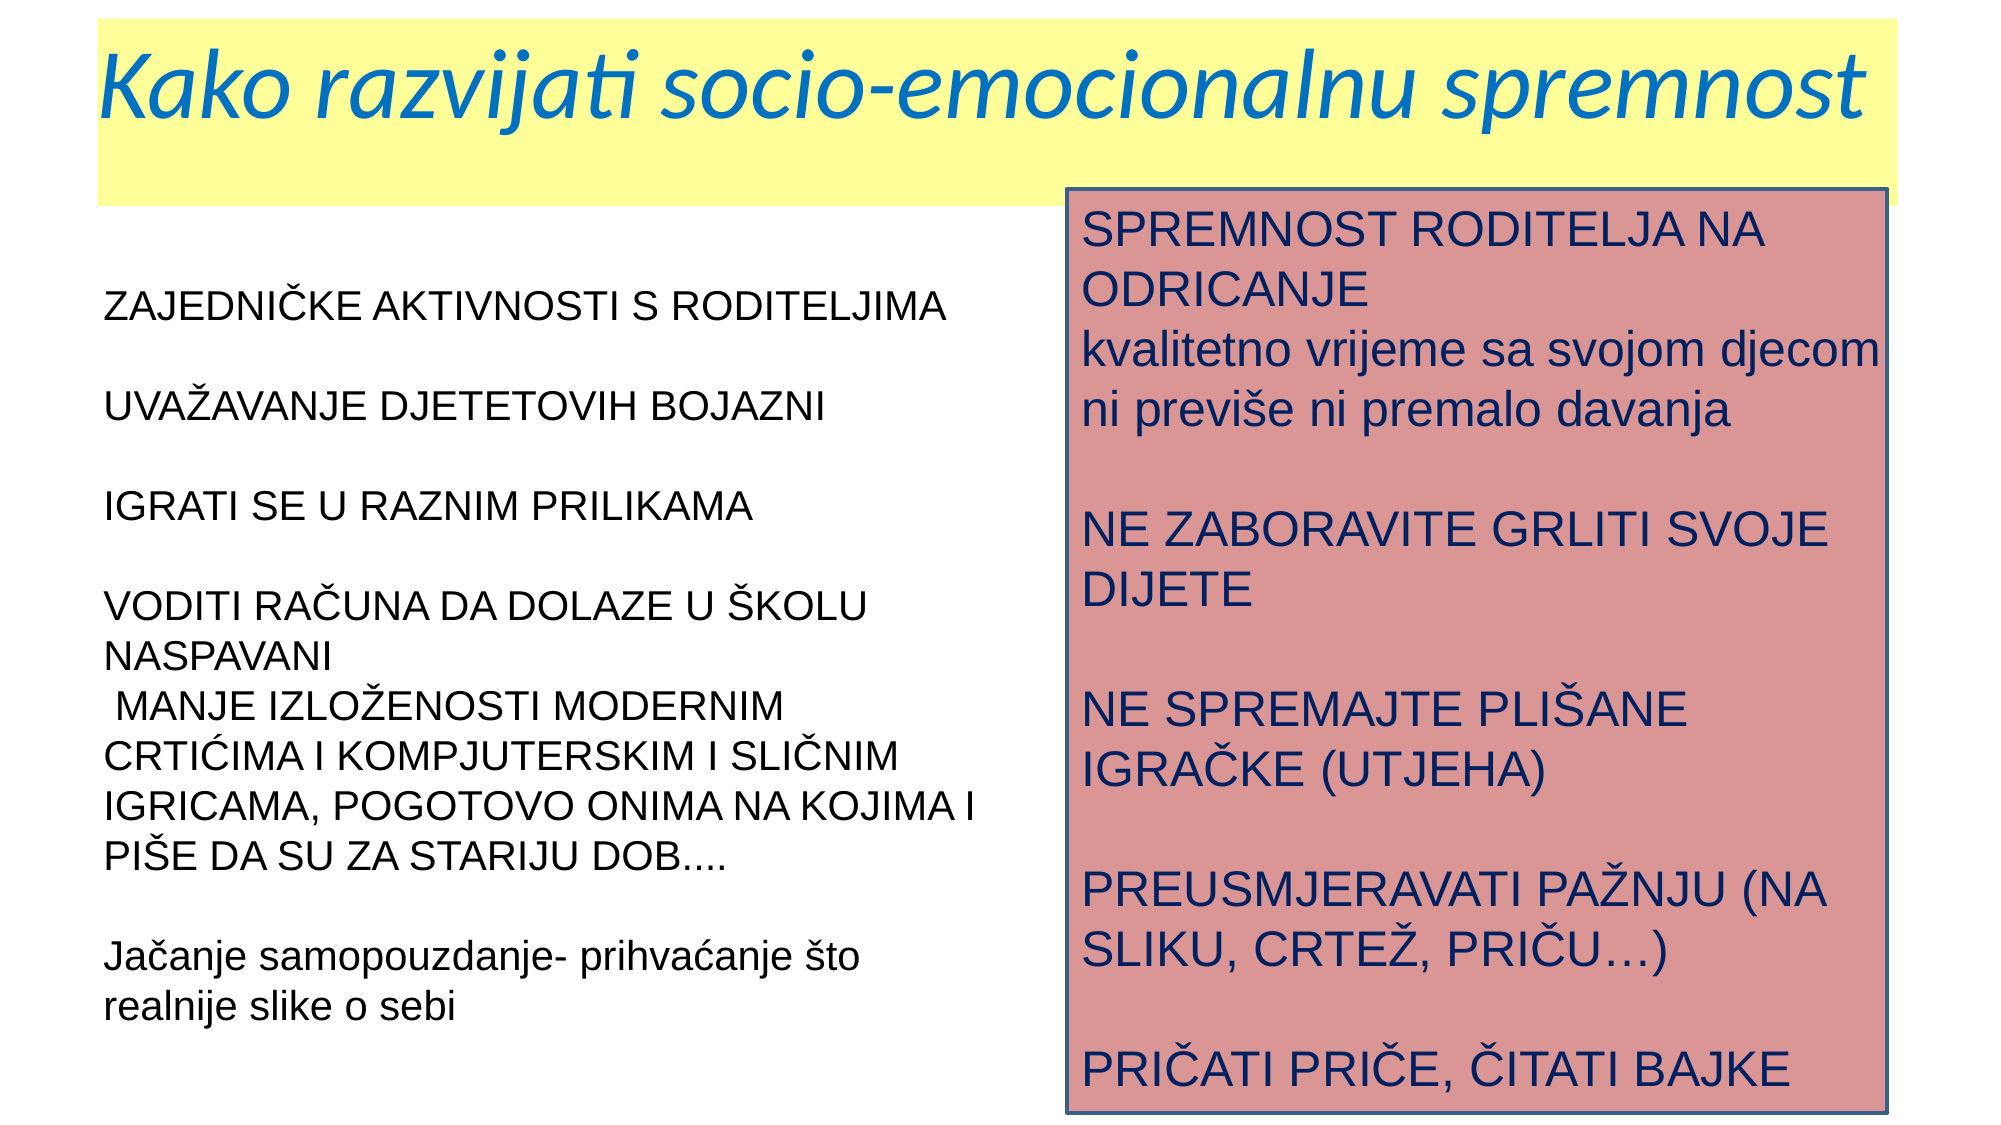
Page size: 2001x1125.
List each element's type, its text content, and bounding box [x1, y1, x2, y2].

text_box ZAJEDNIČKE AKTIVNOSTI S RODITELJIMA UVAŽAVANJE DJETETOVIH BOJAZNI IGRATI SE U RAZNIM PRILIKAMA VODITI RAČUNA DA DOLAZE U ŠKOLU NASPAVANI MANJE IZLOŽENOSTI MODERNIM CRTIĆIMA I KOMPJUTERSKIM I SLIČNIM IGRICAMA, POGOTOVO ONIMA NA KOJIMA I PIŠE DA SU ZA STARIJU DOB.... Jačanje samopouzdanje- prihvaćanje što realnije slike o sebi [88, 211, 1000, 1097]
text_box SPREMNOST RODITELJA NA ODRICANJE kvalitetno vrijeme sa svojom djecom ni previše ni premalo davanja NE ZABORAVITE GRLITI SVOJE DIJETE NE SPREMAJTE PLIŠANE IGRAČKE (UTJEHA) PREUSMJERAVATI PAŽNJU (NA SLIKU, CRTEŽ, PRIČU…) PRIČATI PRIČE, ČITATI BAJKE [1066, 188, 1925, 1104]
text_box [1065, 187, 1889, 1115]
title Kako razvijati socio-emocionalnu spremnost [97, 18, 1898, 206]
